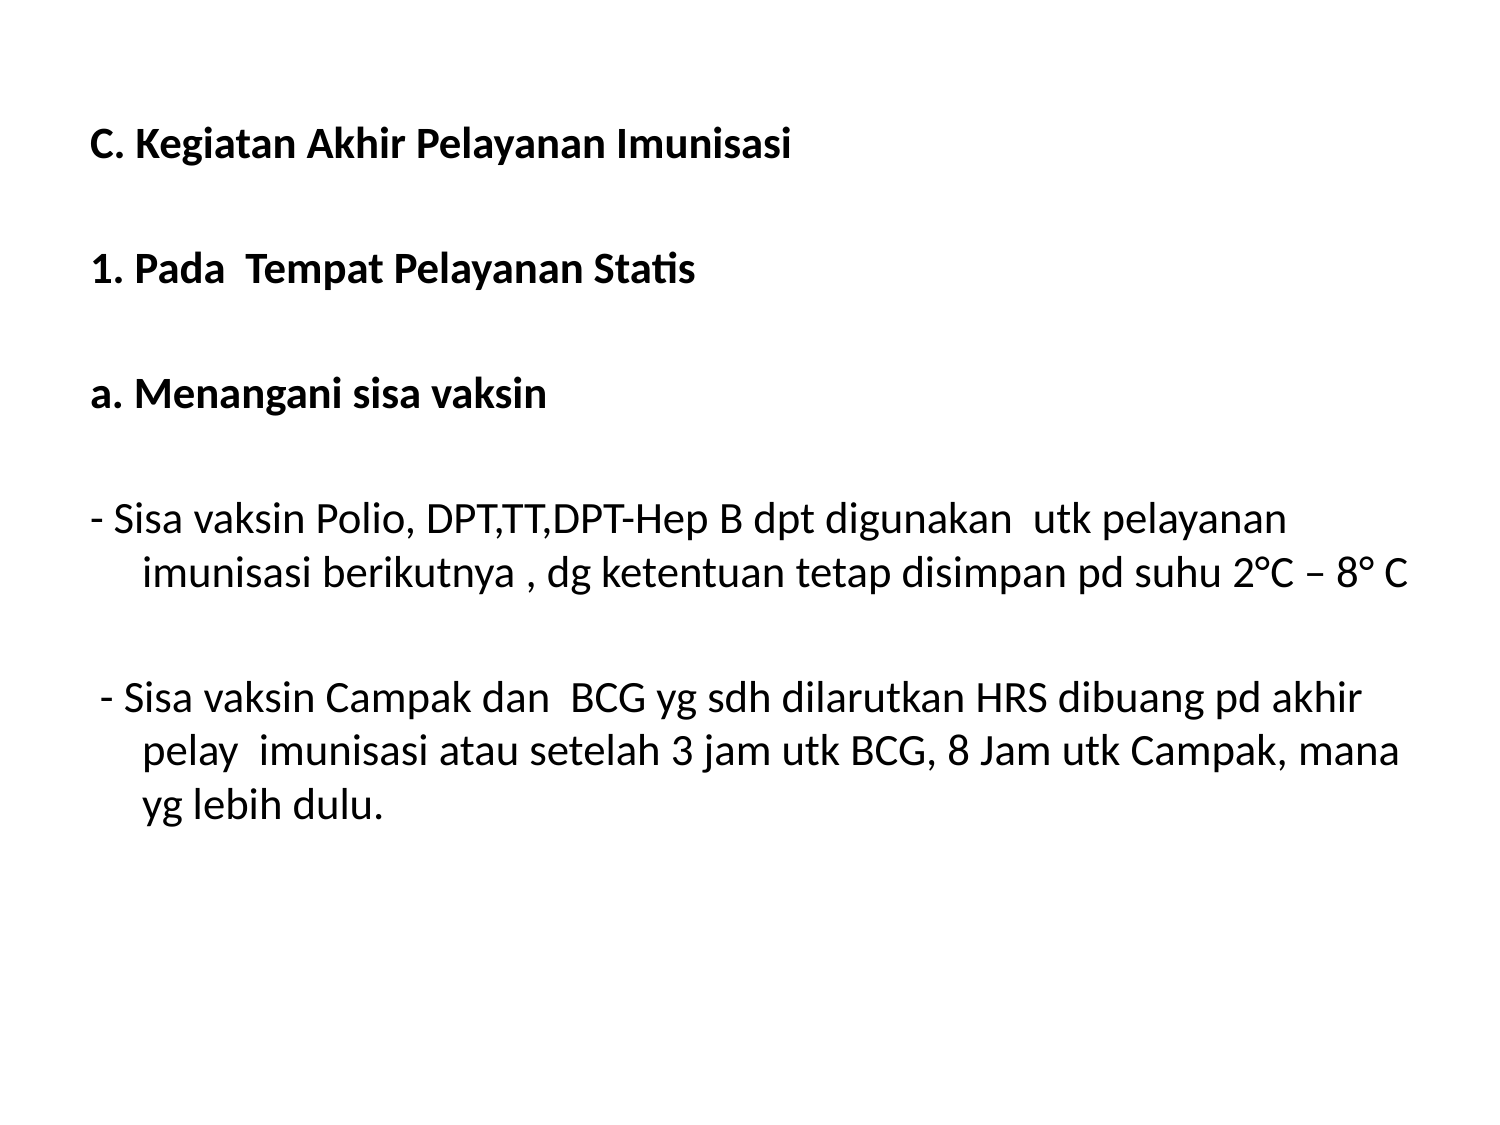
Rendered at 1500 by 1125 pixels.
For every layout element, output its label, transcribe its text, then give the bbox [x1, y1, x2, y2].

list C. Kegiatan Akhir Pelayanan Imunisasi 1. Pada Tempat Pelayanan Statis a. Menangani sisa vaksin - Sisa vaksin Polio, DPT,TT,DPT-Hep B dpt digunakan utk pelayanan imunisasi berikutnya , dg ketentuan tetap disimpan pd suhu 2°C – 8° C - Sisa vaksin Campak dan BCG yg sdh dilarutkan HRS dibuang pd akhir pelay imunisasi atau setelah 3 jam utk BCG, 8 Jam utk Campak, mana yg lebih dulu. [75, 62, 1438, 1025]
